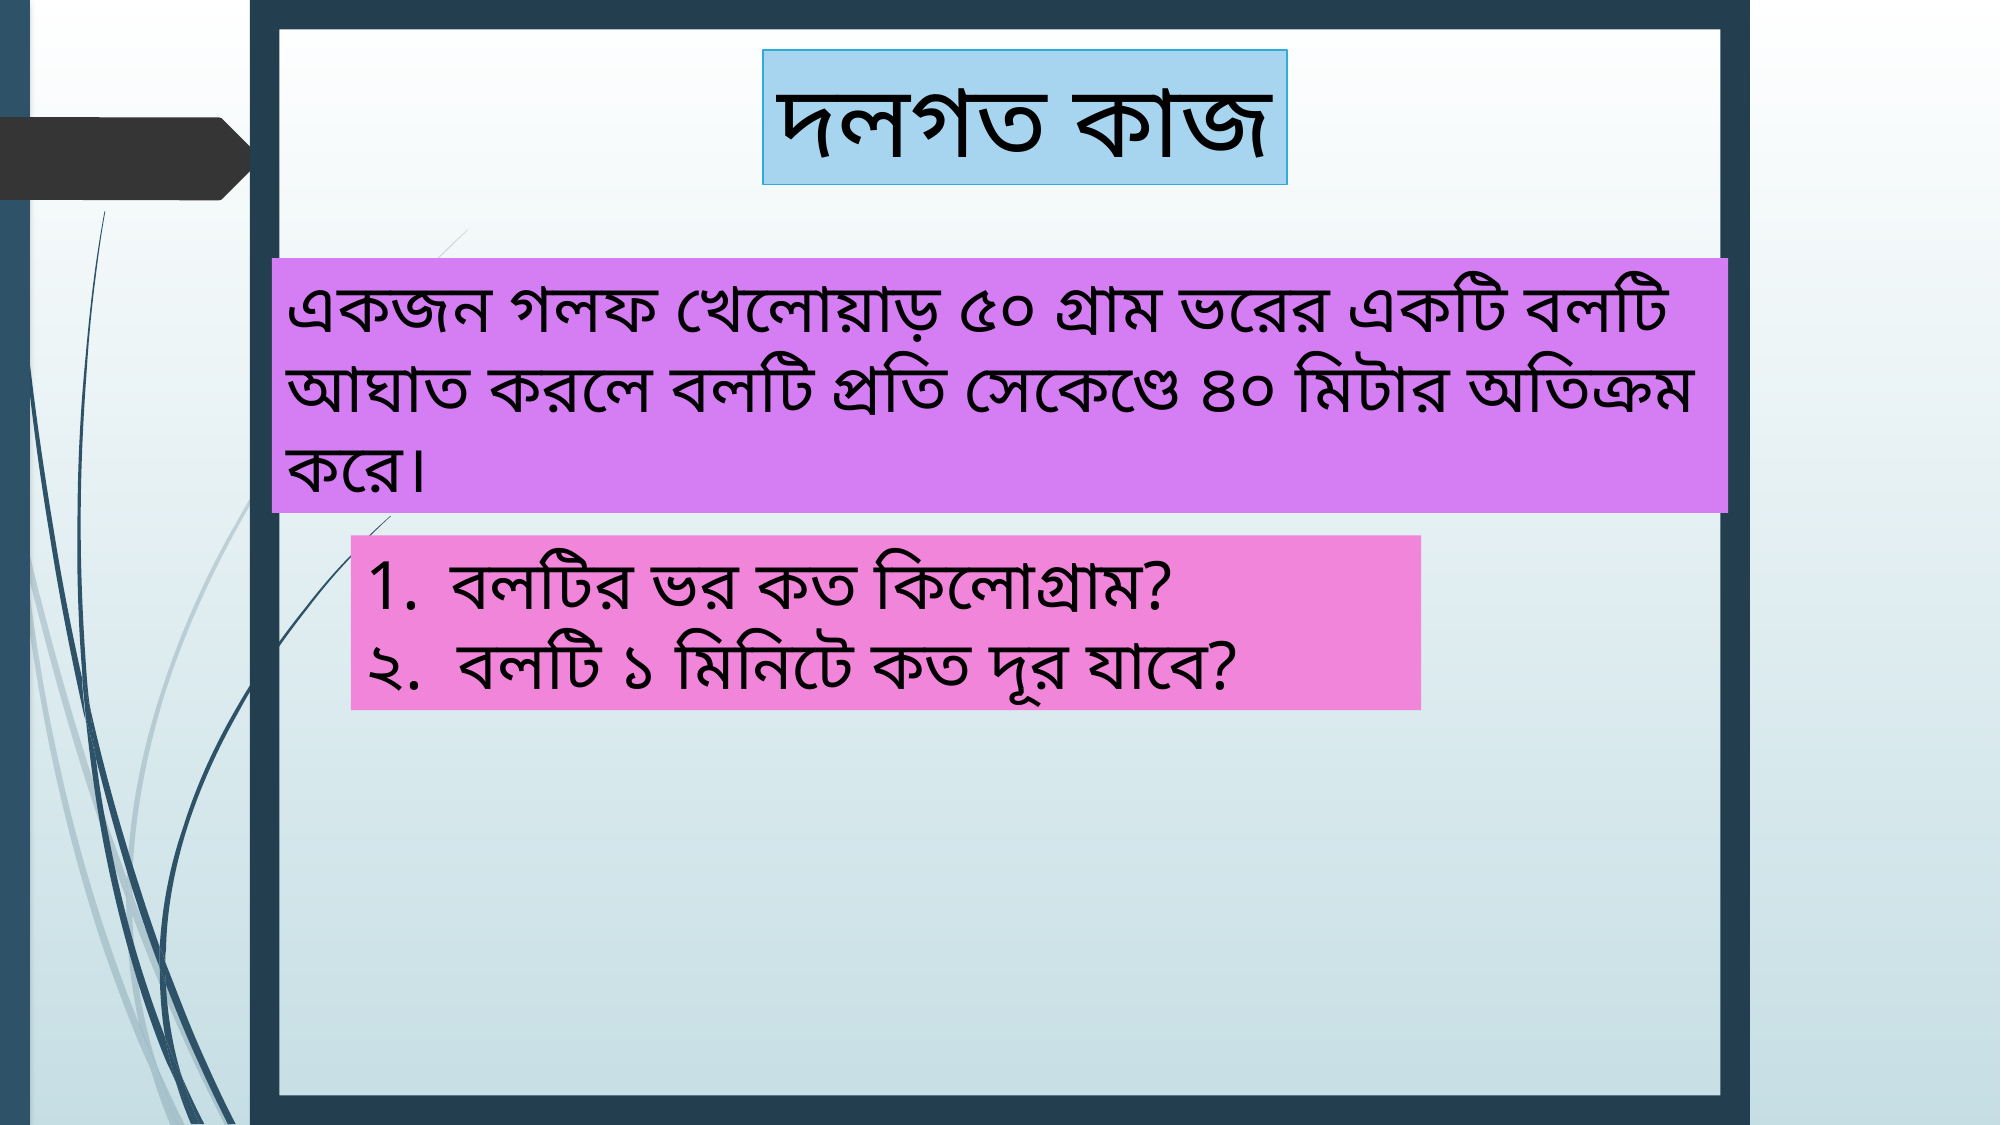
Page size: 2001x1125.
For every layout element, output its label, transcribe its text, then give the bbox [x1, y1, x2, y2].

text_box একজন গলফ খেলোয়াড় ৫০ গ্রাম ভরের একটি বলটি আঘাত করলে বলটি প্রতি সেকেণ্ডে ৪০ মিটার অতিক্রম করে। [271, 258, 1729, 513]
text_box [249, 0, 1751, 1125]
text_box বলটির ভর কত কিলোগ্রাম? ২. বলটি ১ মিনিটে কত দূর যাবে? [350, 535, 1422, 711]
text_box দলগত কাজ [762, 49, 1288, 185]
